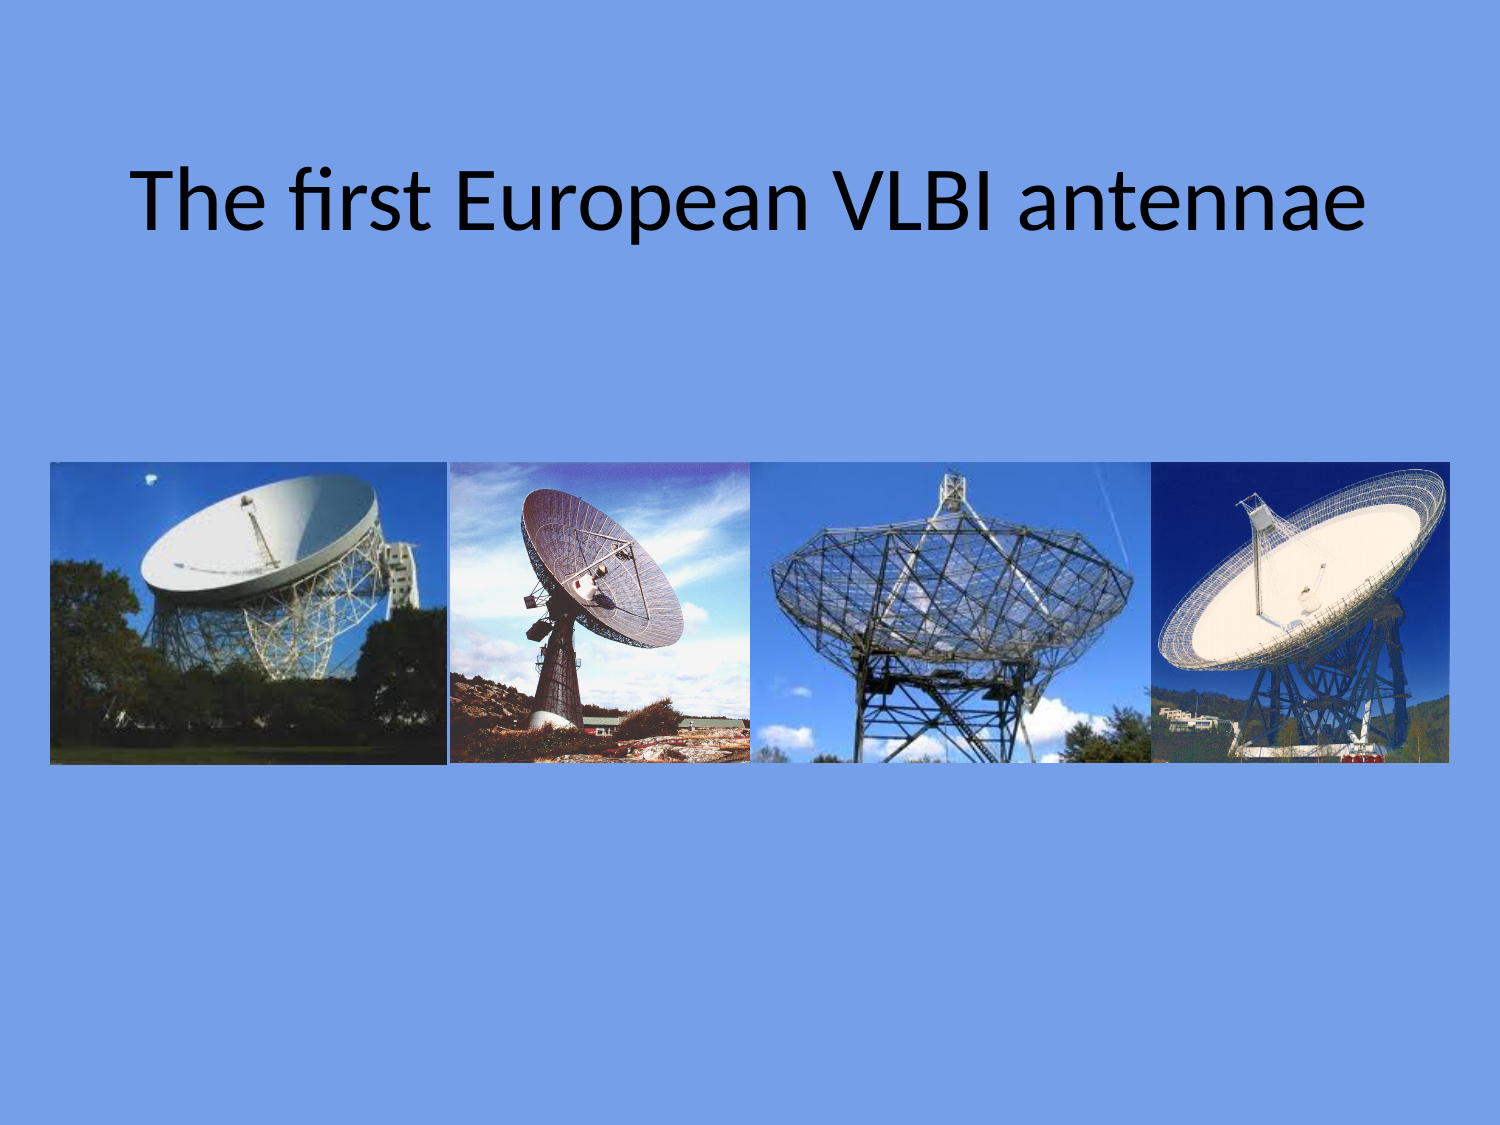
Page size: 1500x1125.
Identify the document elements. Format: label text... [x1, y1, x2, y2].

title The first European VLBI antennae [112, 99, 1388, 288]
picture [449, 462, 1451, 763]
picture [49, 462, 447, 766]
